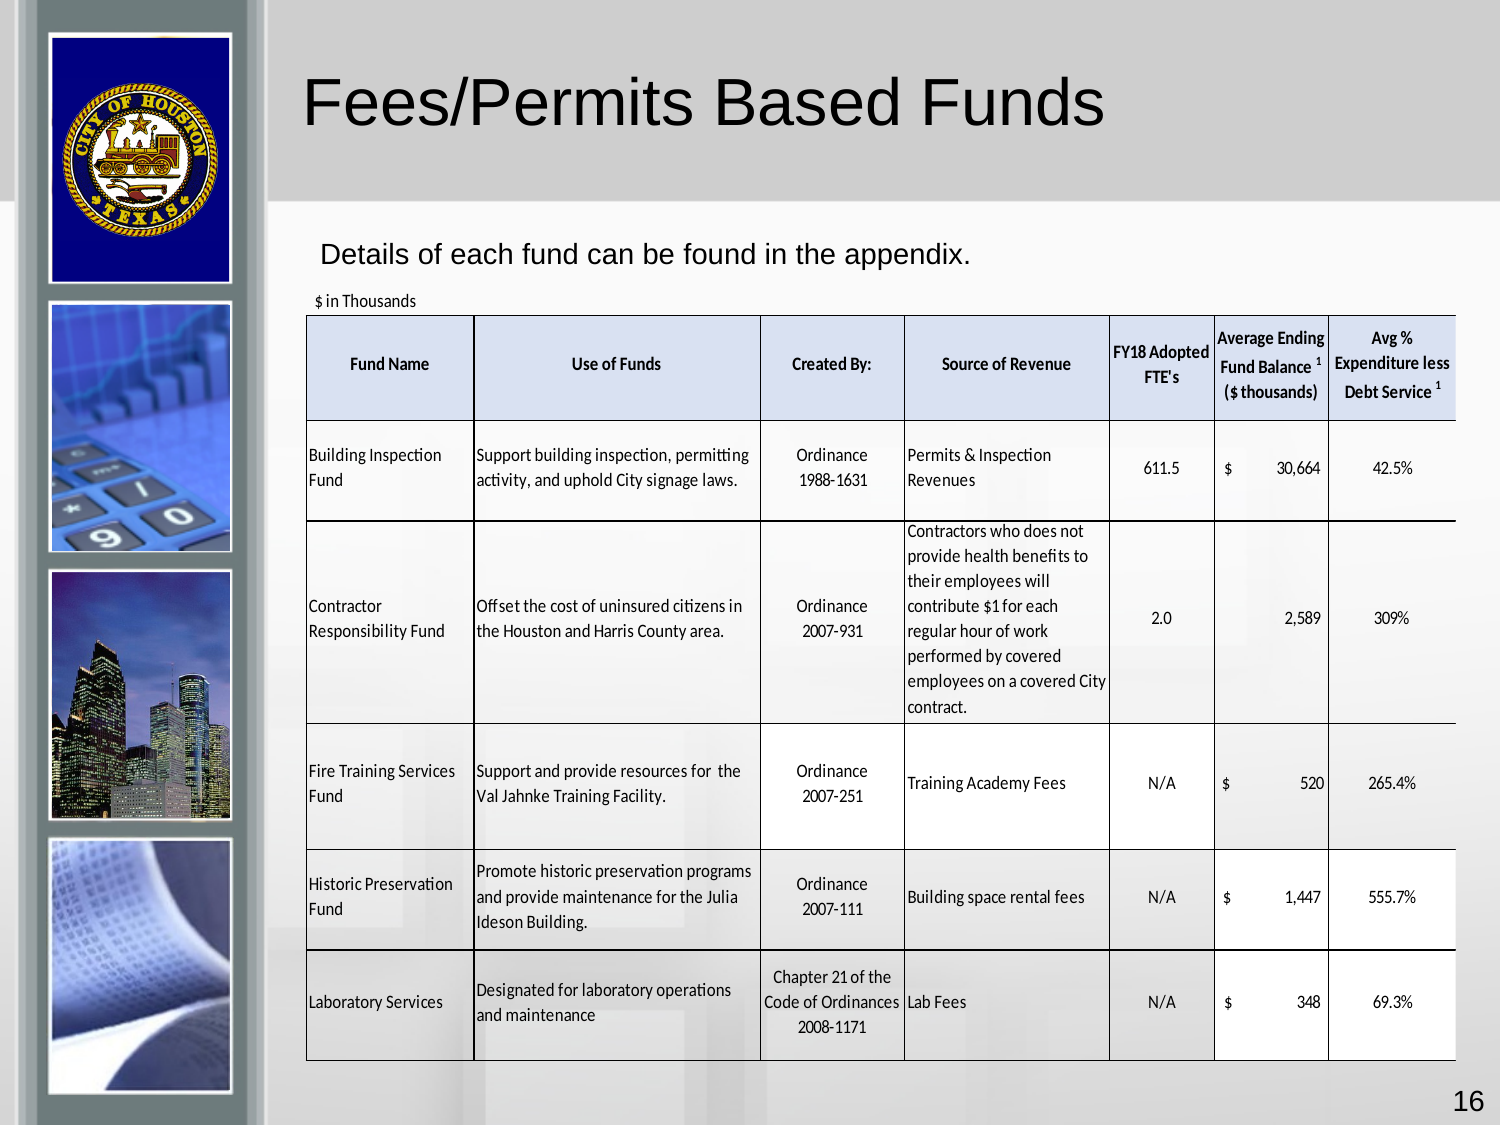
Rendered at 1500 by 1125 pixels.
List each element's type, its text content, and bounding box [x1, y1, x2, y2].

title Fees/Permits Based Funds [287, 4, 1476, 193]
slide_number 16 [1187, 1074, 1500, 1125]
text_box Details of each fund can be found in the appendix. [305, 228, 1264, 279]
picture [0, 0, 1500, 1125]
